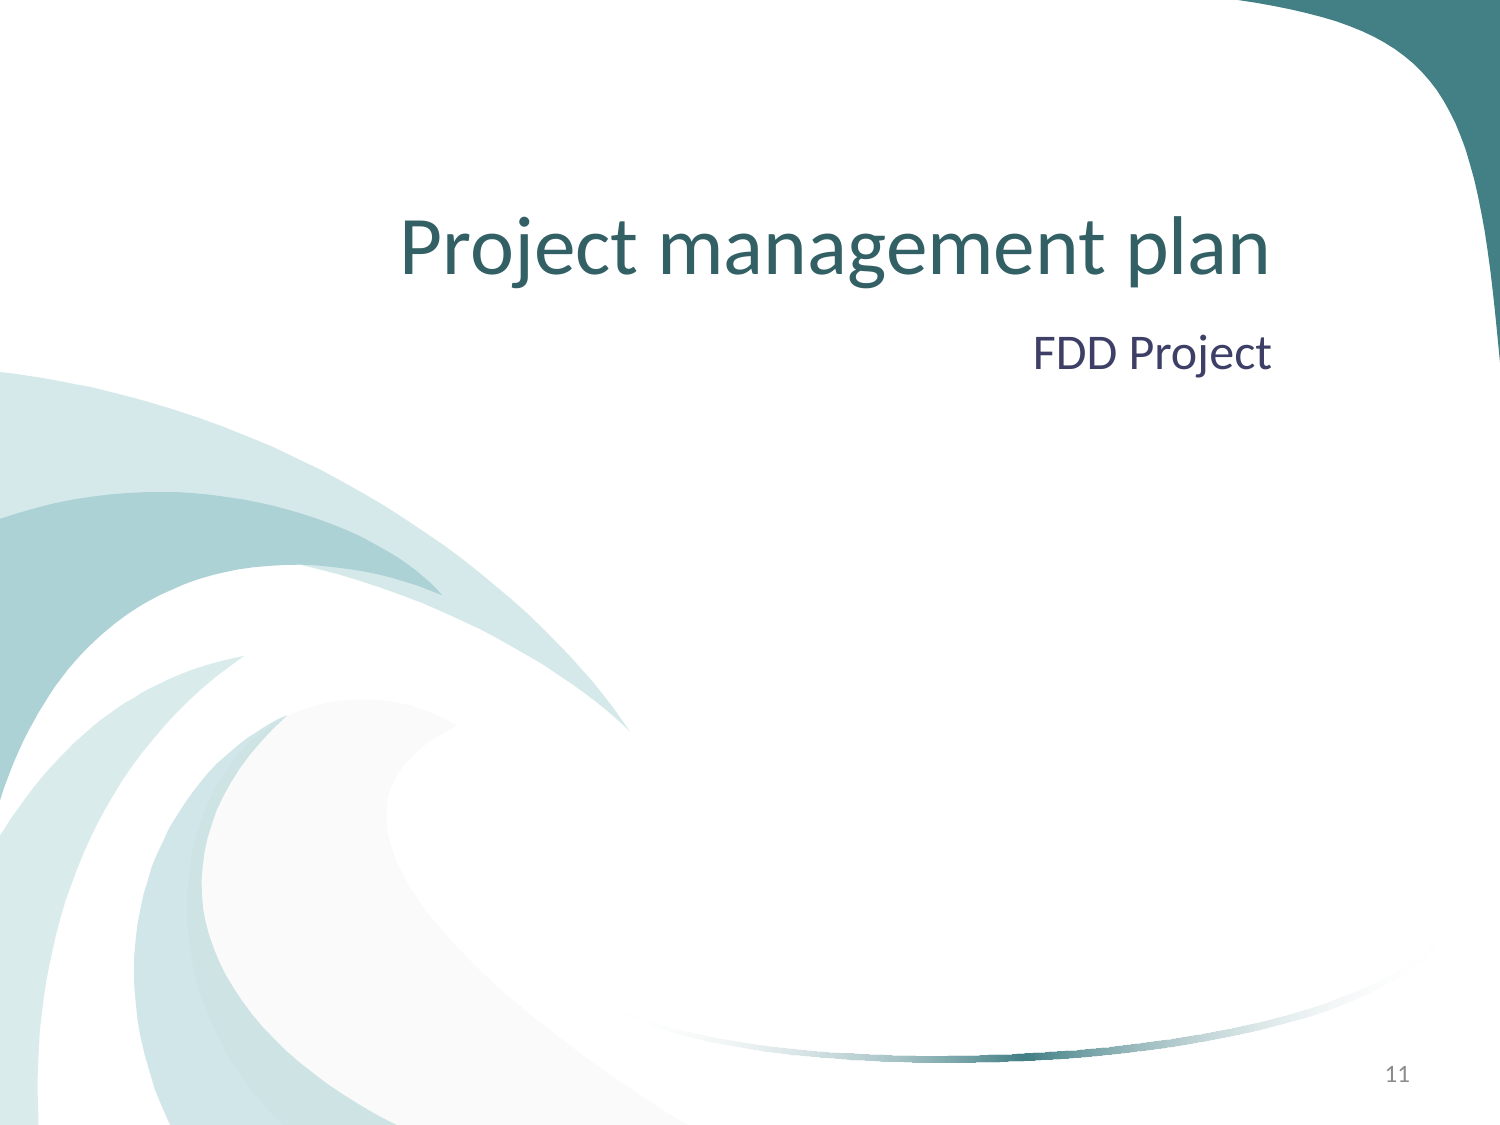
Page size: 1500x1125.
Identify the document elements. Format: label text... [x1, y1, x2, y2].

slide_number 11 [1074, 1042, 1425, 1103]
title Project management plan [162, 183, 1288, 300]
subtitle FDD Project [162, 311, 1288, 388]
